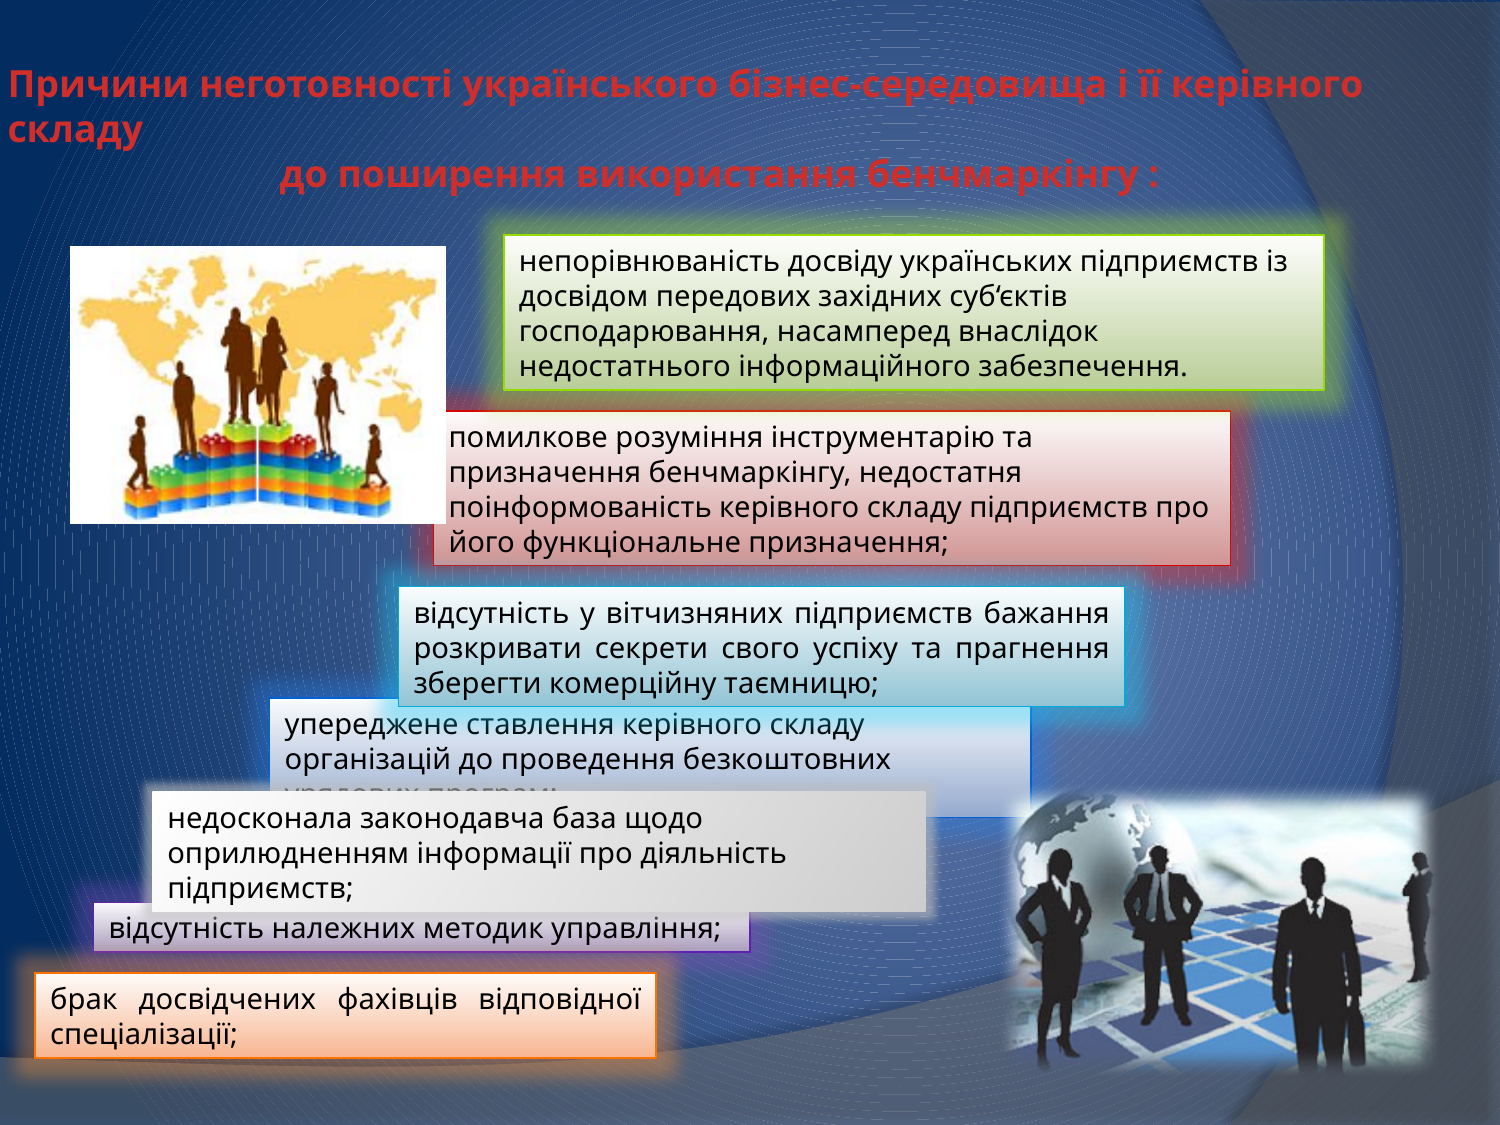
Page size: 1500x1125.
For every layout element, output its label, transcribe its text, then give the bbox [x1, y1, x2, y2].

picture [70, 245, 446, 525]
text_box непорівнюваність досвіду українських підприємств із досвідом передових західних суб‘єктів господарювання, насамперед внаслідок недостатнього інформаційного забезпечення. [503, 234, 1325, 391]
text_box брак досвідчених фахівців відповідної спеціалізації; [34, 972, 657, 1059]
title Причини неготовності українського бізнес-середовища і її керівного складу до поширення використання бенчмаркінгу : [0, 0, 1500, 256]
text_box помилкове розуміння інструментарію та призначення бенчмаркінгу, недостатня поінформованість керівного складу підприємств про його функціональне призначення; [372, 697, 1032, 734]
picture [995, 780, 1442, 1079]
text_box відсутність належних методик управління; [93, 902, 751, 953]
text_box відсутність у вітчизняних підприємств бажання розкривати секрети свого успіху та прагнення зберегти комерційну таємницю; [398, 586, 1126, 707]
text_box непорівнюваність досвіду українських підприємств із досвідом передових західних суб‘єктів господарювання, насамперед внаслідок недостатнього інформаційного забезпечення. [433, 560, 1145, 566]
text_box упереджене ставлення керівного складу організацій до проведення безкоштовних урядових програм; [269, 697, 1032, 818]
text_box помилкове розуміння інструментарію та призначення бенчмаркінгу, недостатня поінформованість керівного складу підприємств про його функціональне призначення; [433, 410, 1231, 566]
text_box недосконала законодавча база щодо оприлюдненням інформації про діяльність підприємств; [152, 791, 926, 912]
